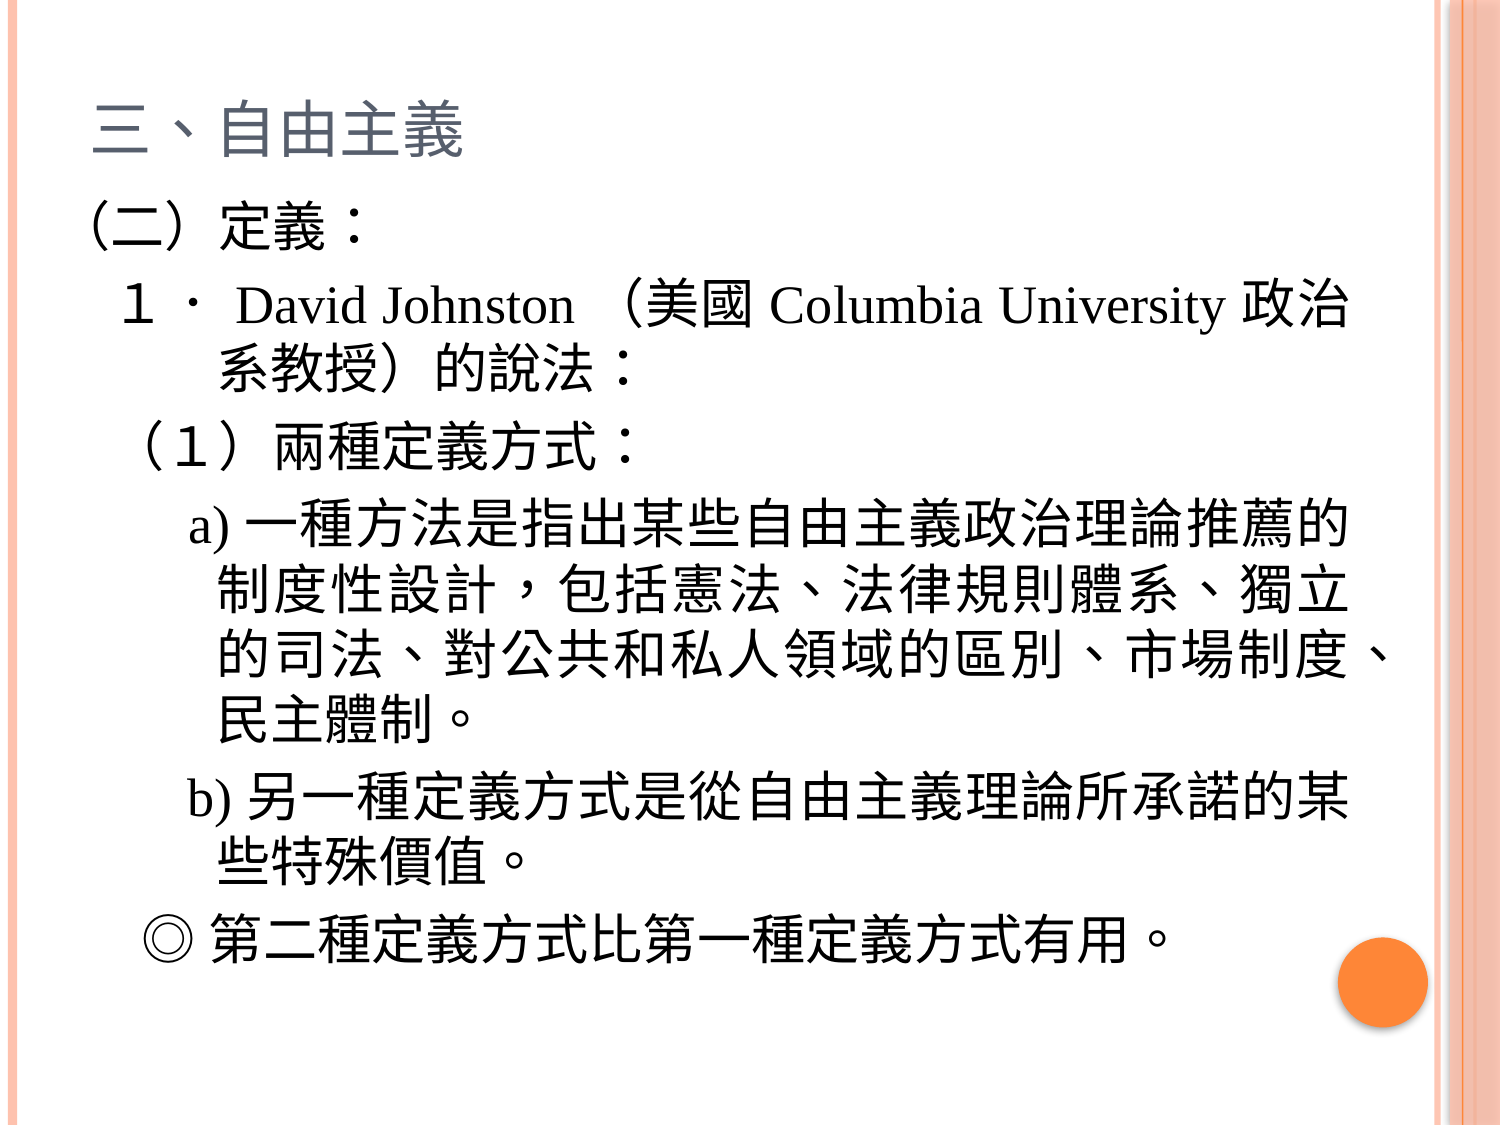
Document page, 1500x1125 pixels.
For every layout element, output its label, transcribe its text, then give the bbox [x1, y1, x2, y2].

title 三、自由主義 [75, 45, 1300, 173]
list （二）定義： １．David Johnston（美國Columbia University政治系教授）的說法： （１）兩種定義方式： a)一種方法是指出某些自由主義政治理論推薦的制度性設計，包括憲法、法律規則體系、獨立的司法、對公共和私人領域的區別、市場制度、民主體制。 b)另一種定義方式是從自由主義理論所承諾的某些特殊價值。 ◎第二種定義方式比第一種定義方式有用。 [41, 184, 1366, 1062]
